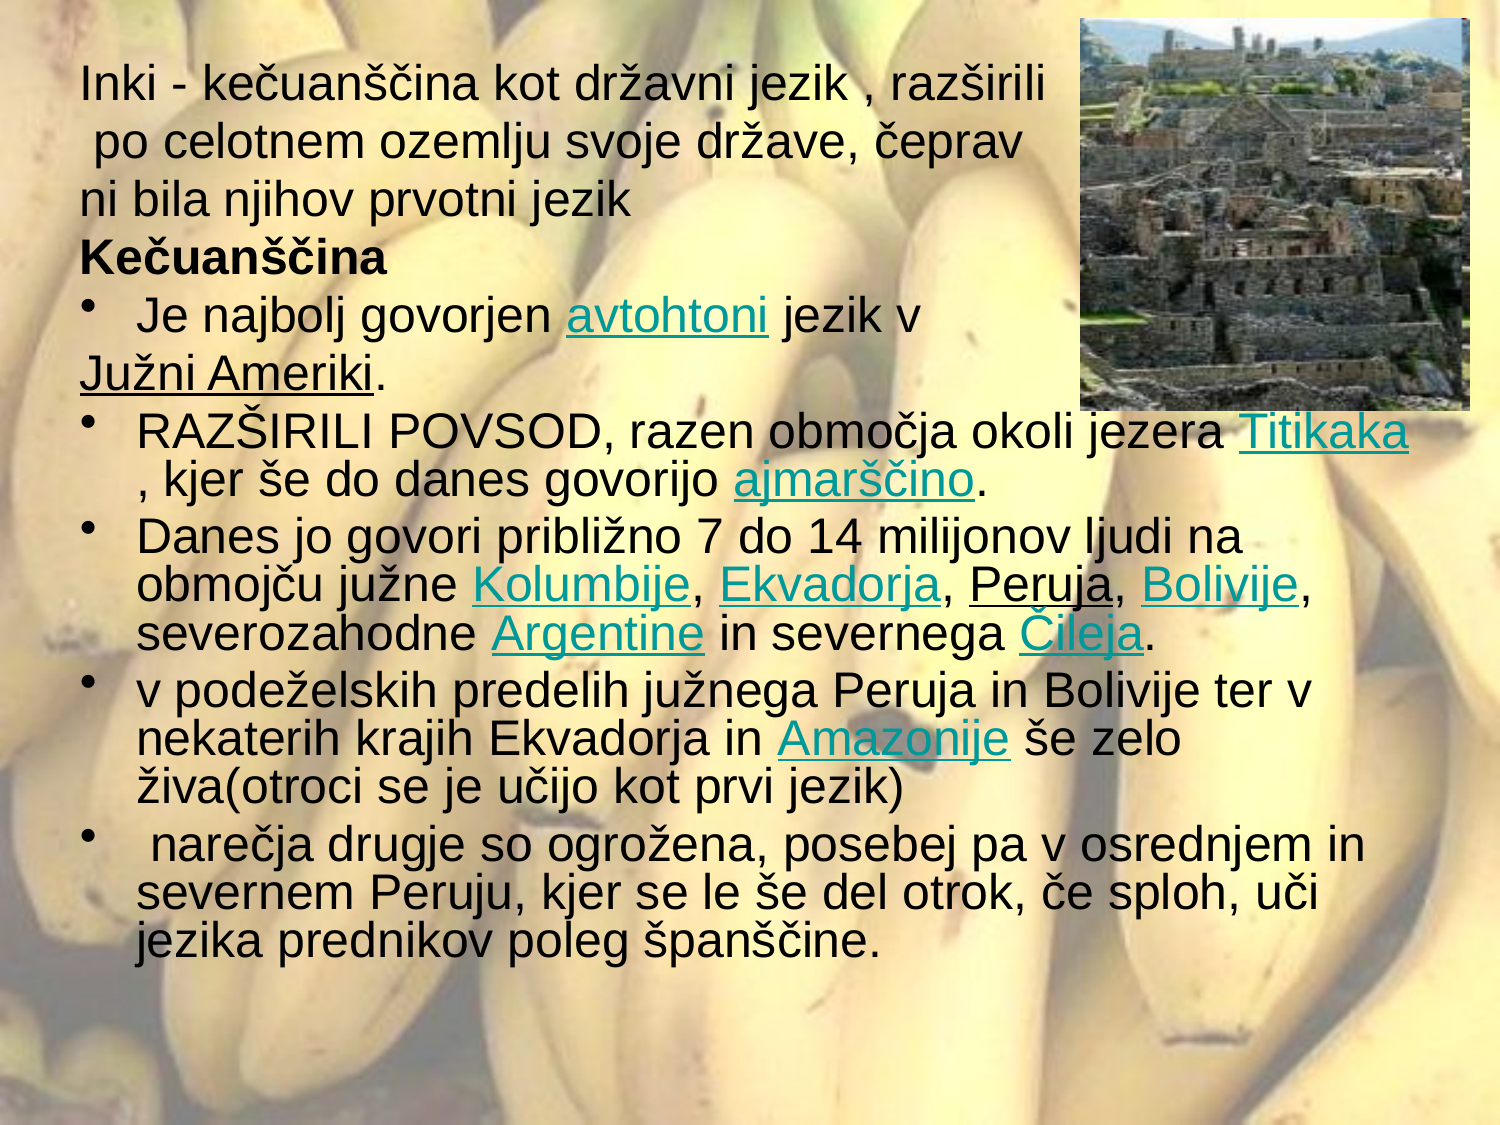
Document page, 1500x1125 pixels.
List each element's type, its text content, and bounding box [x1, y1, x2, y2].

list Inki - kečuanščina kot državni jezik , razširili po celotnem ozemlju svoje države, čeprav ni bila njihov prvotni jezik Kečuanščina Je najbolj govorjen avtohtoni jezik v Južni Ameriki. RAZŠIRILI POVSOD, razen območja okoli jezera Titikaka, kjer še do danes govorijo ajmarščino. Danes jo govori približno 7 do 14 milijonov ljudi na obmojču južne Kolumbije, Ekvadorja, Peruja, Bolivije, severozahodne Argentine in severnega Čileja. v podeželskih predelih južnega Peruja in Bolivije ter v nekaterih krajih Ekvadorja in Amazonije še zelo živa(otroci se je učijo kot prvi jezik) narečja drugje so ogrožena, posebej pa v osrednjem in severnem Peruju, kjer se le še del otrok, če sploh, uči jezika prednikov poleg španščine. [64, 54, 1425, 1083]
picture [0, 0, 1500, 1125]
